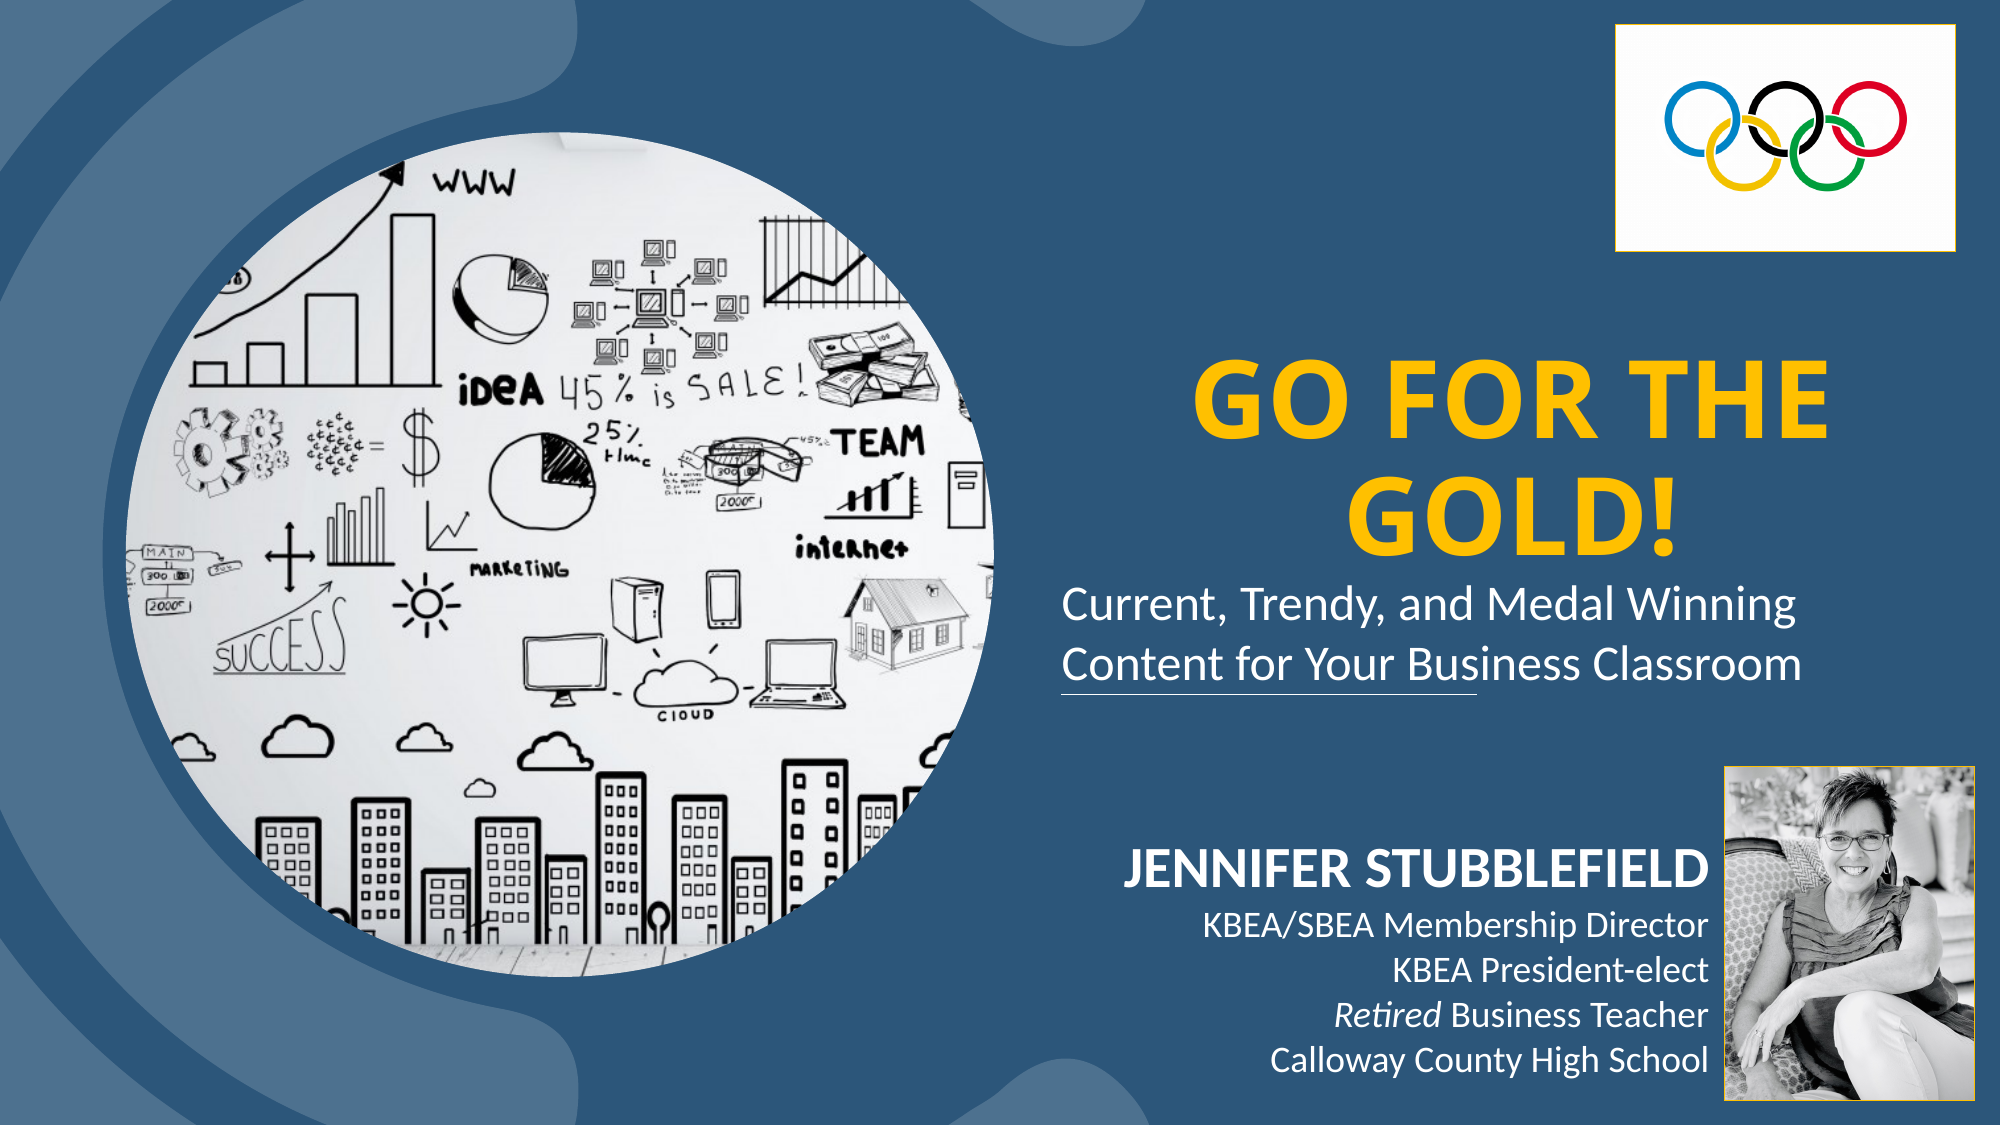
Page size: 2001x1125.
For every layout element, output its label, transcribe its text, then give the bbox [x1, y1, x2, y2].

picture [1615, 24, 1956, 252]
picture [125, 132, 994, 977]
title Go for the Gold! [1006, 397, 2000, 587]
subtitle Current, Trendy, and Medal Winning Content for Your Business Classroom [1046, 562, 2000, 803]
text_box Jennifer Stubblefield KBEA/SBEA Membership Director KBEA President-elect Retired Business Teacher Calloway County High School [210, 830, 1724, 1101]
picture [1724, 766, 1975, 1101]
